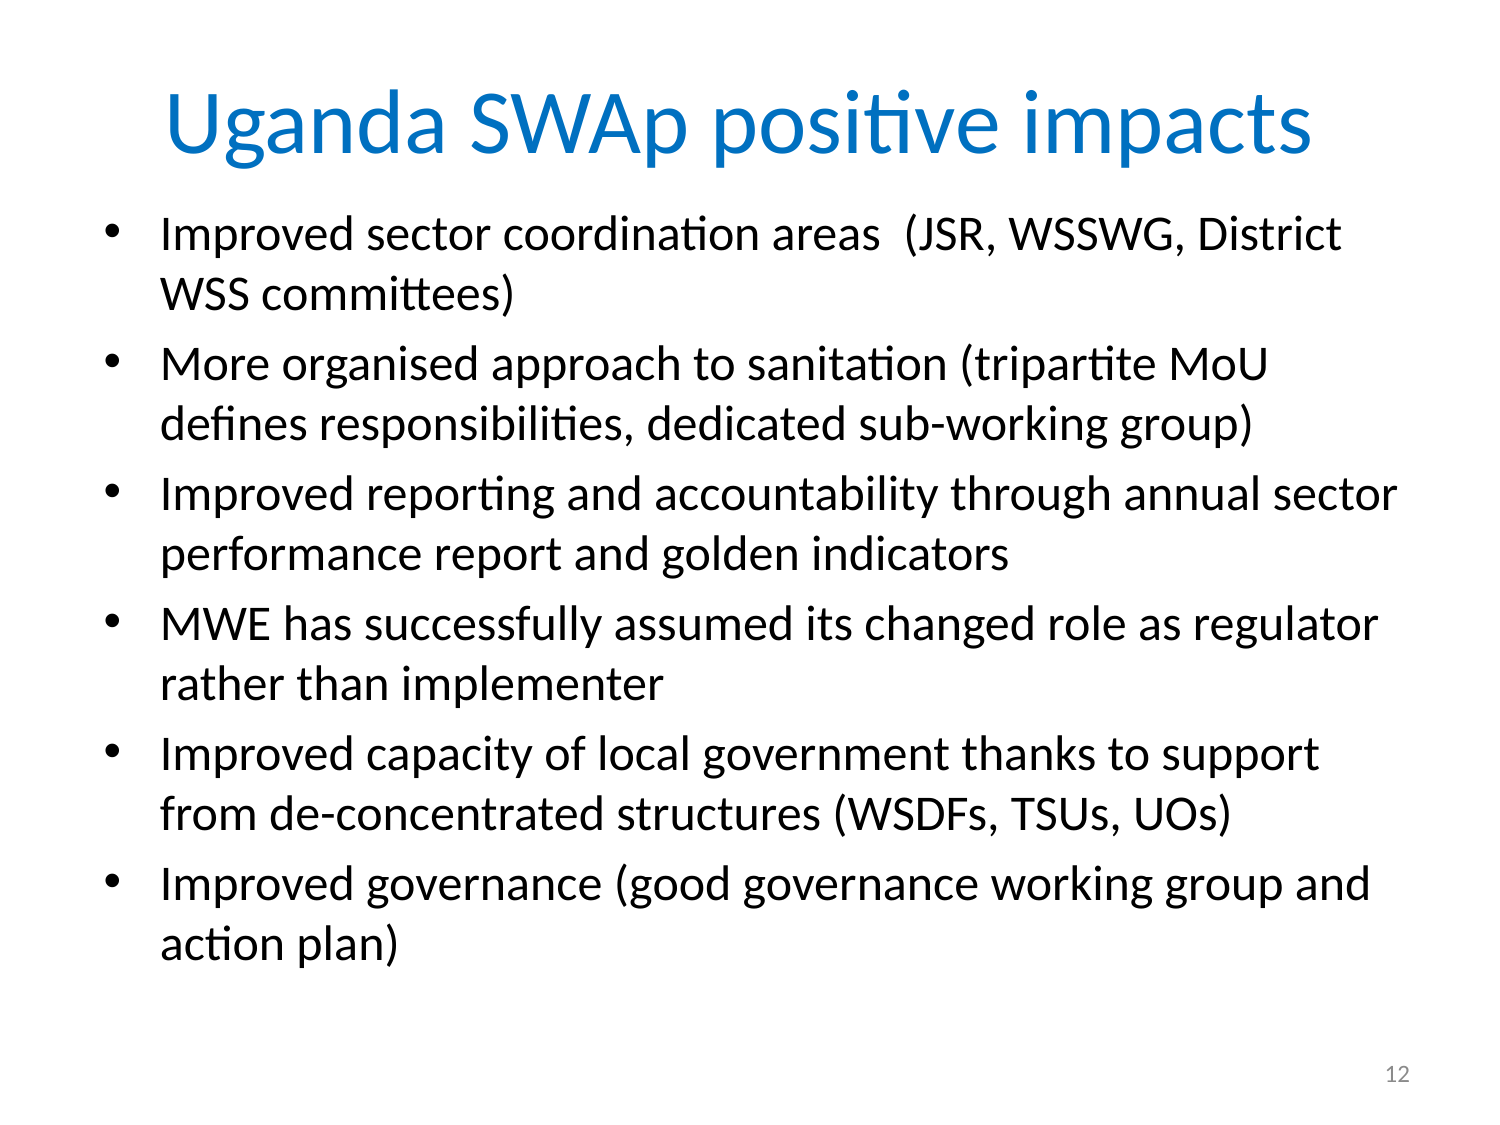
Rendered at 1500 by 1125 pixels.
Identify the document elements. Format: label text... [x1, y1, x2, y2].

slide_number 12 [1074, 1042, 1425, 1103]
list Improved sector coordination areas (JSR, WSSWG, District WSS committees) More organised approach to sanitation (tripartite MoU defines responsibilities, dedicated sub-working group) Improved reporting and accountability through annual sector performance report and golden indicators MWE has successfully assumed its changed role as regulator rather than implementer Improved capacity of local government thanks to support from de-concentrated structures (WSDFs, TSUs, UOs) Improved governance (good governance working group and action plan) [88, 192, 1439, 1071]
title Uganda SWAp positive impacts [74, 44, 1426, 190]
